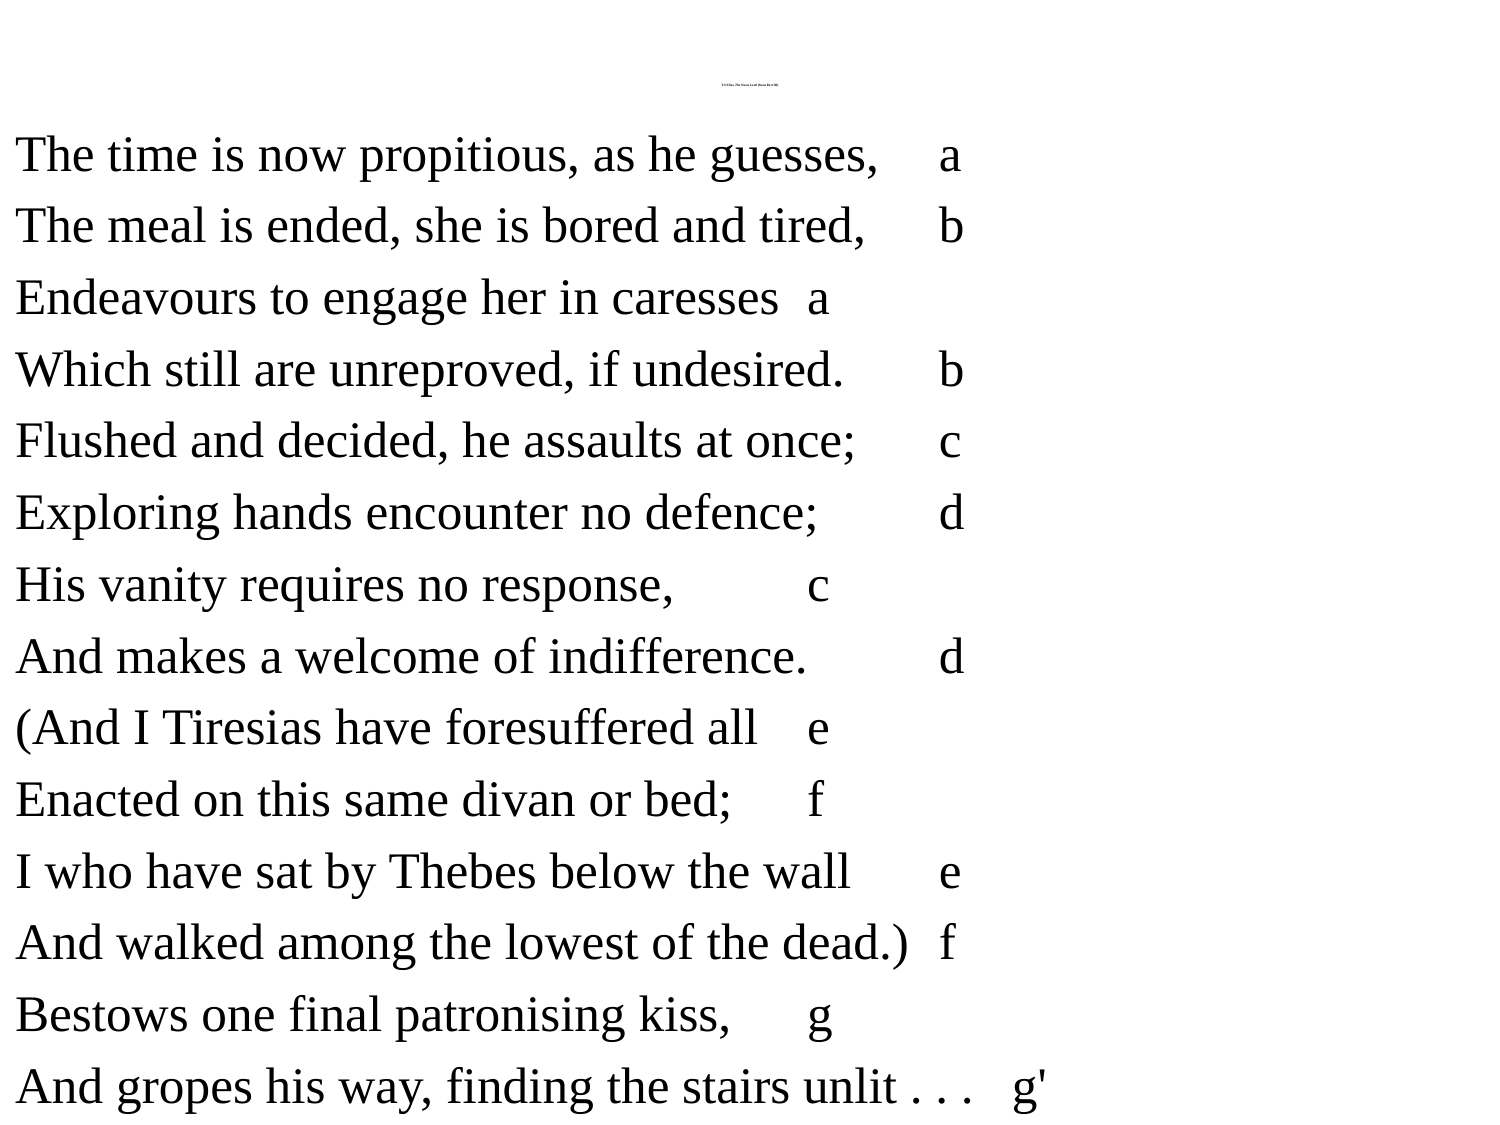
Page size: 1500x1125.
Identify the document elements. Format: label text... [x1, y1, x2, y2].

subtitle The time is now propitious, as he guesses, a The meal is ended, she is bored and tired, b Endeavours to engage her in caresses a Which still are unreproved, if undesired. b Flushed and decided, he assaults at once; c Exploring hands encounter no defence; d His vanity requires no response, c And makes a welcome of indifference. d (And I Tiresias have foresuffered all e Enacted on this same divan or bed; f I who have sat by Thebes below the wall e And walked among the lowest of the dead.) f Bestows one final patronising kiss, g And gropes his way, finding the stairs unlit . . . g' [0, 112, 1500, 1125]
title T.S Eliot, The Waste Land (from Part III) [37, 75, 1463, 100]
